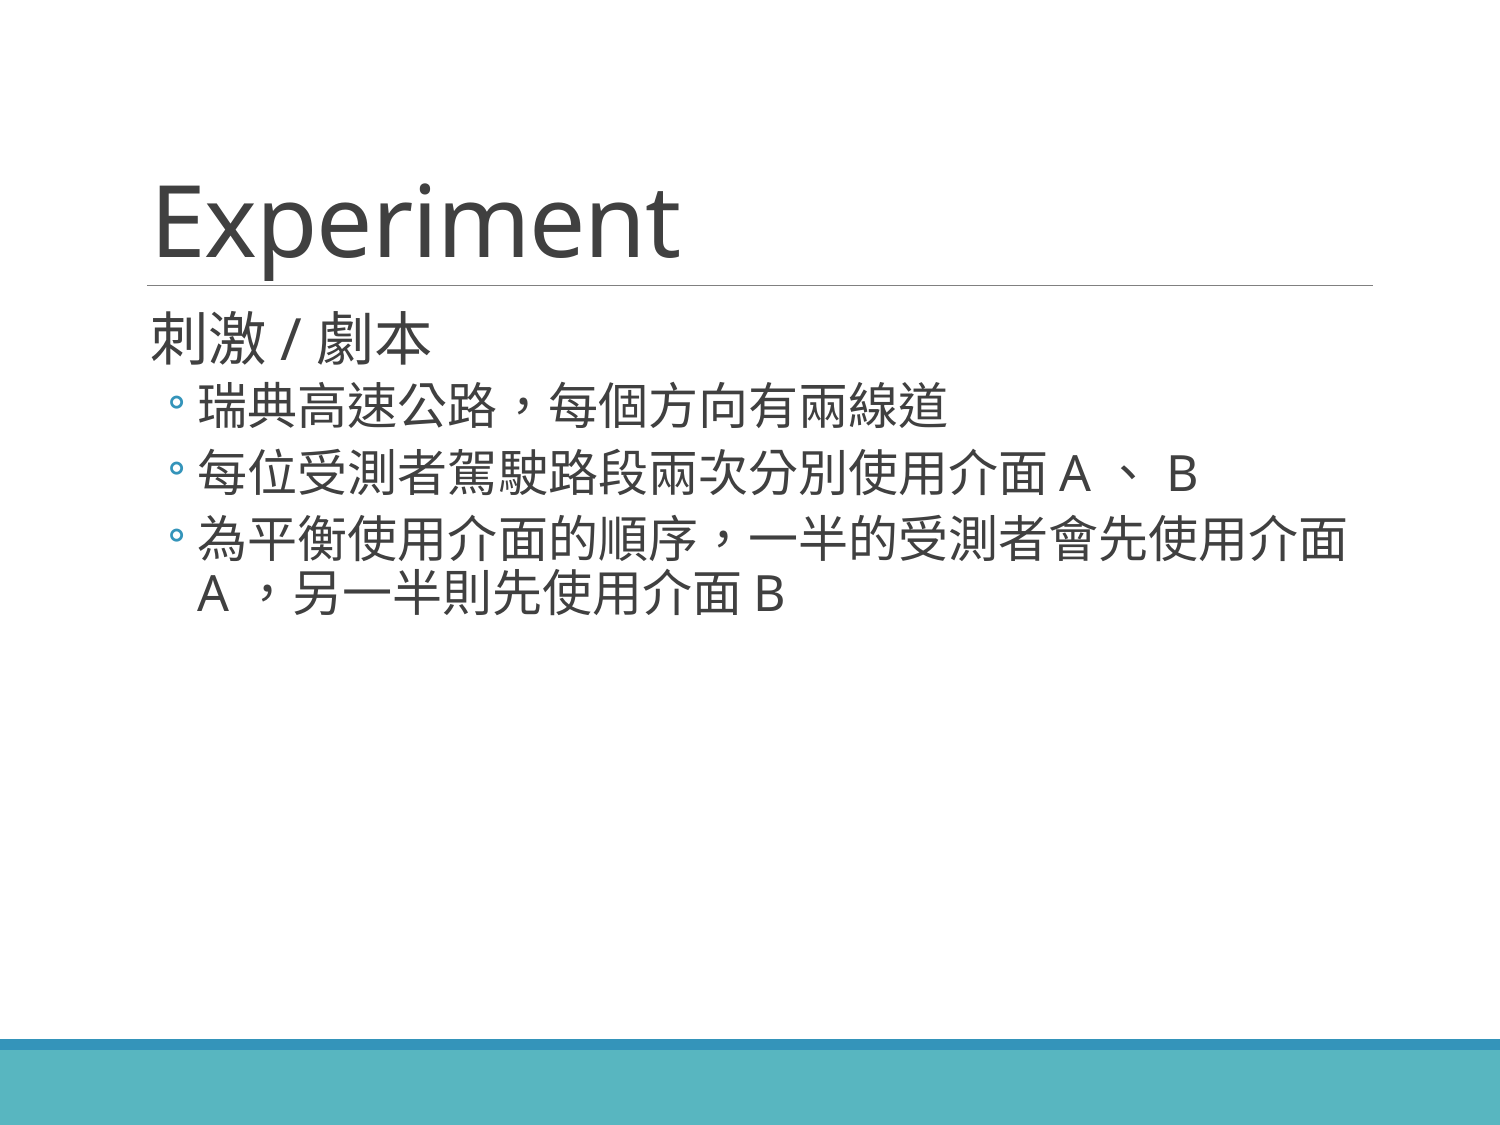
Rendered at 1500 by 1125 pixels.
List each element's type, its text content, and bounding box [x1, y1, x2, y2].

list 刺激/劇本 瑞典高速公路，每個方向有兩線道 每位受測者駕駛路段兩次分別使用介面A、B 為平衡使用介面的順序，一半的受測者會先使用介面A，另一半則先使用介面B [135, 302, 1373, 963]
title Experiment [135, 47, 1373, 285]
